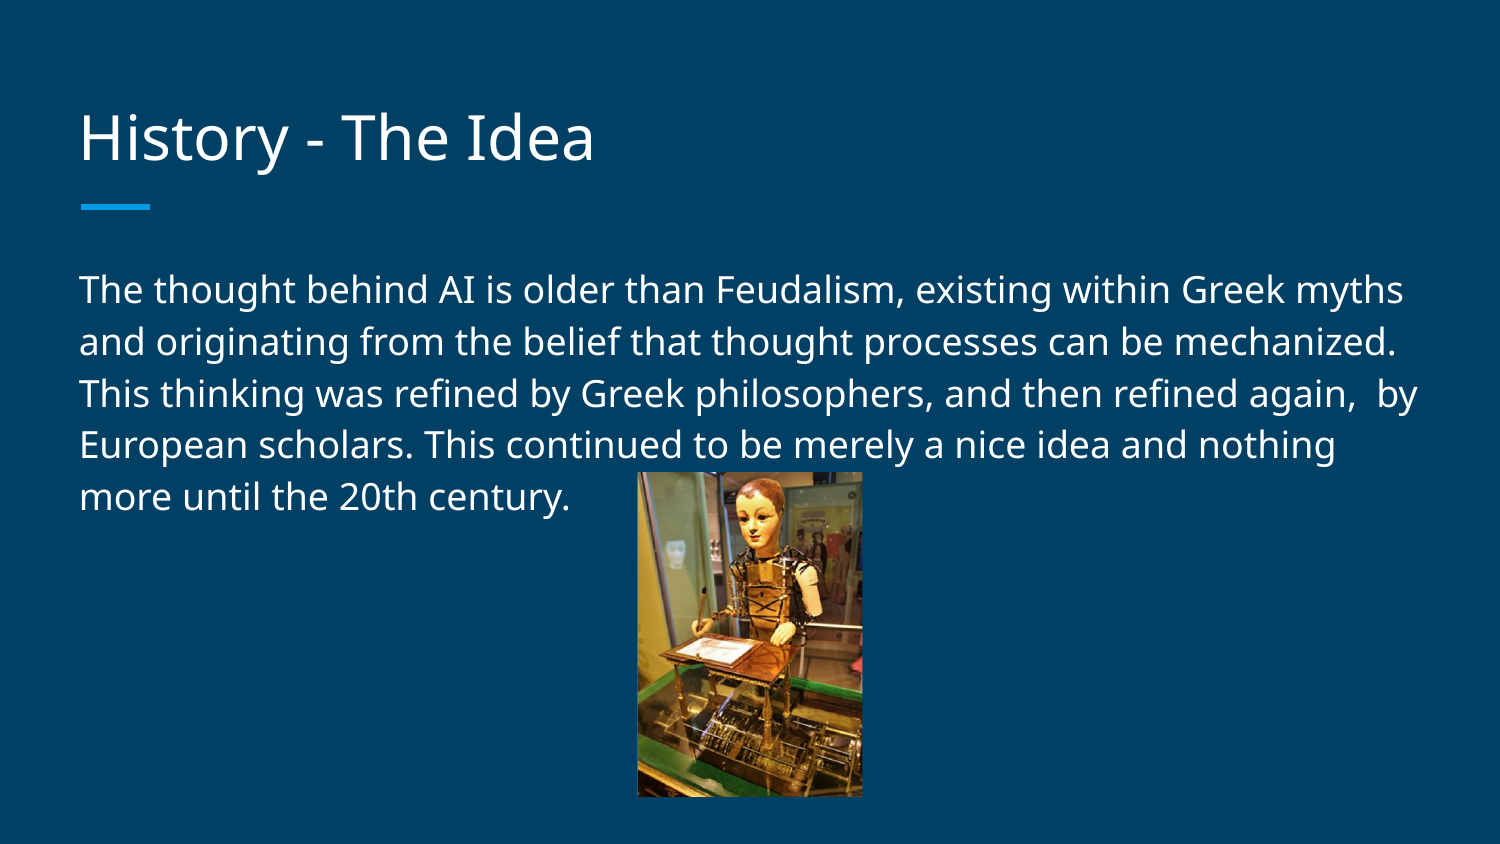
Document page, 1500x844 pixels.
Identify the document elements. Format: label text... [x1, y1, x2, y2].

picture [637, 471, 863, 797]
title History - The Idea [63, 75, 1437, 188]
list The thought behind AI is older than Feudalism, existing within Greek myths and originating from the belief that thought processes can be mechanized. This thinking was refined by Greek philosophers, and then refined again, by European scholars. This continued to be merely a nice idea and nothing more until the 20th century. [63, 244, 1437, 750]
